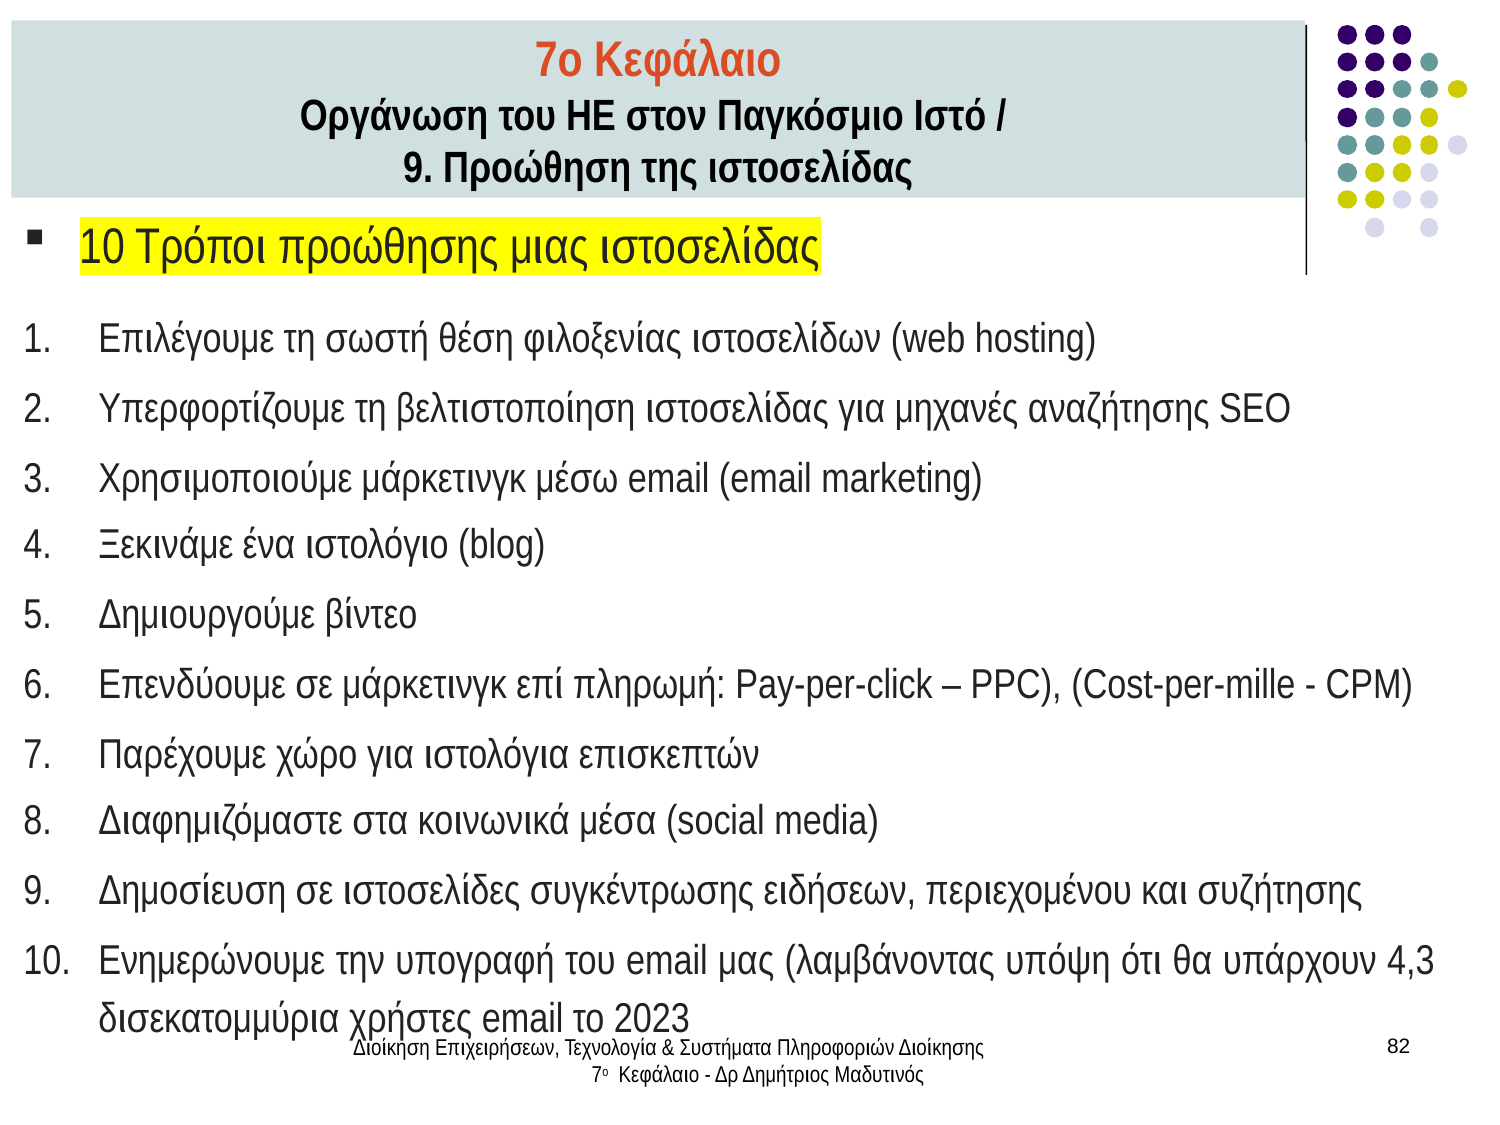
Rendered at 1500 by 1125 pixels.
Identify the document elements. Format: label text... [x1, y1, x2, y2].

text_box 7ο Κεφάλαιο Οργάνωση του ΗΕ στον Παγκόσμιο Ιστό / 9. Προώθηση της ιστοσελίδας [11, 20, 1306, 198]
text_box 10 Τρόποι προώθησης μιας ιστοσελίδας Επιλέγουμε τη σωστή θέση φιλοξενίας ιστοσελίδων (web hosting) Υπερφορτίζουμε τη βελτιστοποίηση ιστοσελίδας για μηχανές αναζήτησης SEO Χρησιμοποιούμε μάρκετινγκ μέσω email (email marketing) Ξεκινάμε ένα ιστολόγιο (blog) Δημιουργούμε βίντεο Επενδύουμε σε μάρκετινγκ επί πληρωμή: Pay-per-click – PPC), (Cost-per-mille - CPM) Παρέχουμε χώρο για ιστολόγια επισκεπτών Διαφημιζόμαστε στα κοινωνικά μέσα (social media) Δημοσίευση σε ιστοσελίδες συγκέντρωσης ειδήσεων, περιεχομένου και συζήτησης Ενημερώνουμε την υπογραφή του email μας (λαμβάνοντας υπόψη ότι θα υπάρχουν 4,3 δισεκατομμύρια χρήστες email το 2023 [8, 197, 1450, 1125]
